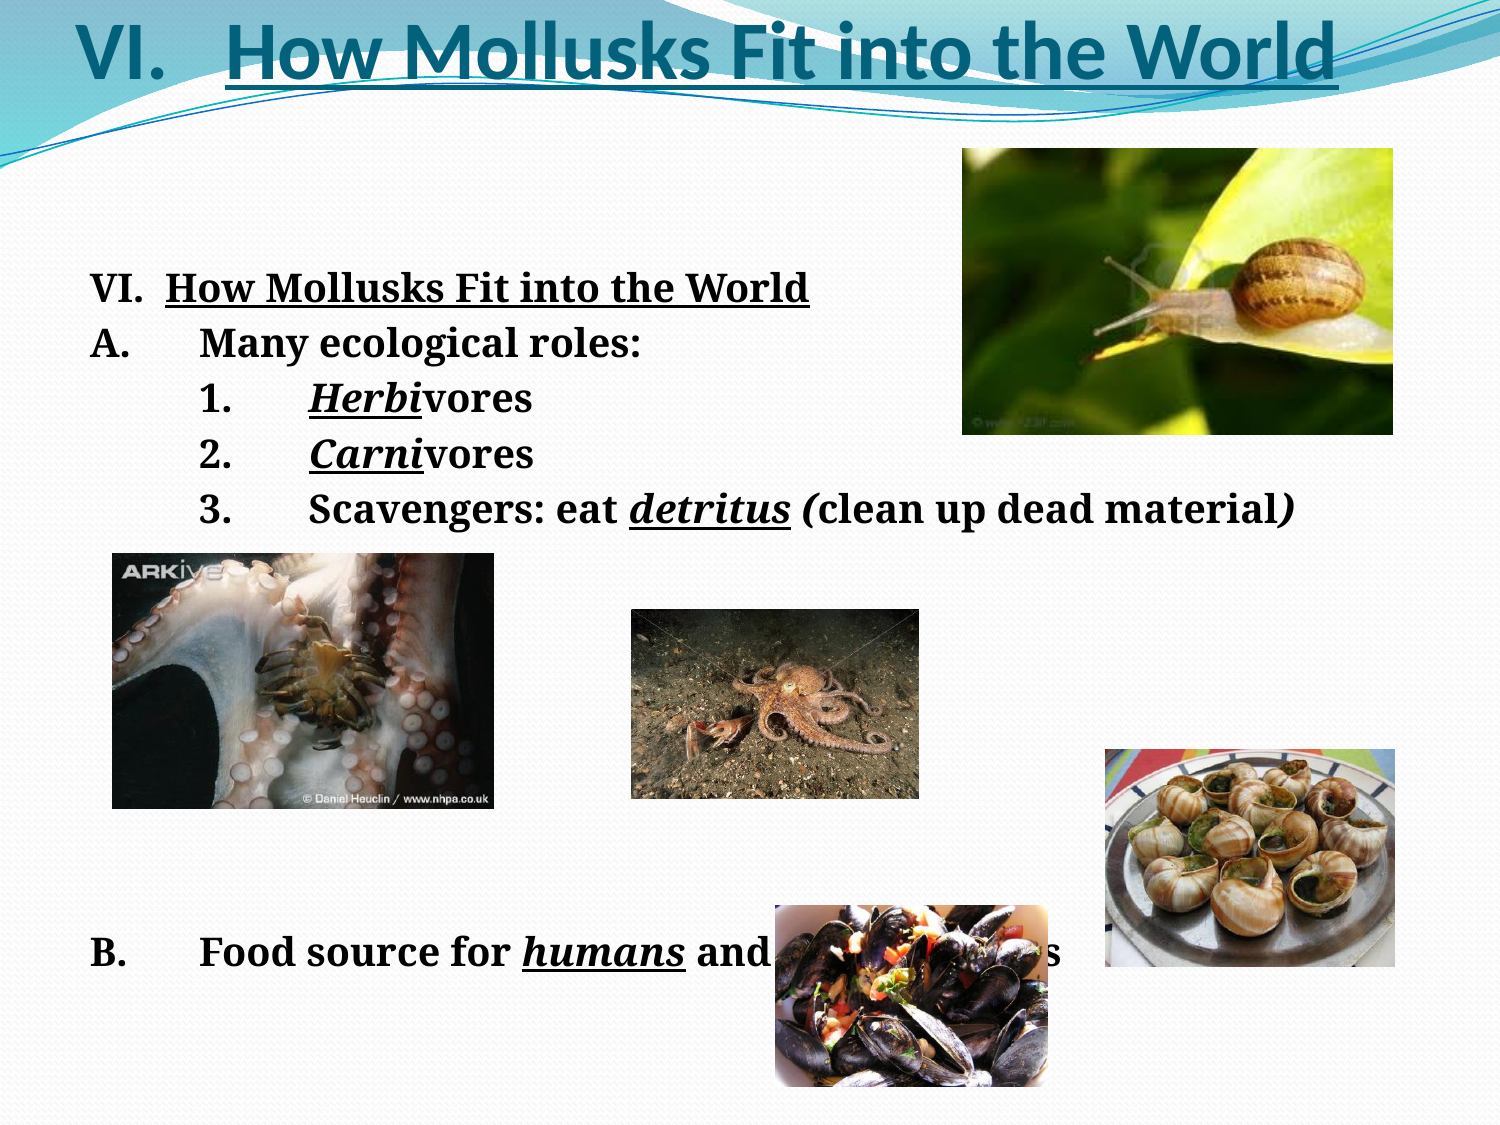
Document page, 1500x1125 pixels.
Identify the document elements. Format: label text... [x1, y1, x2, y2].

list VI. How Mollusks Fit into the World A. Many ecological roles: 1. Herbivores 2. Carnivores 3. Scavengers: eat detritus (clean up dead material) B. Food source for humans and other animals [75, 255, 1425, 1038]
picture [631, 609, 919, 799]
picture [962, 148, 1393, 436]
picture [1104, 749, 1395, 968]
picture [774, 904, 1048, 1087]
title VI. How Mollusks Fit into the World [75, 66, 1425, 197]
picture [111, 553, 494, 810]
